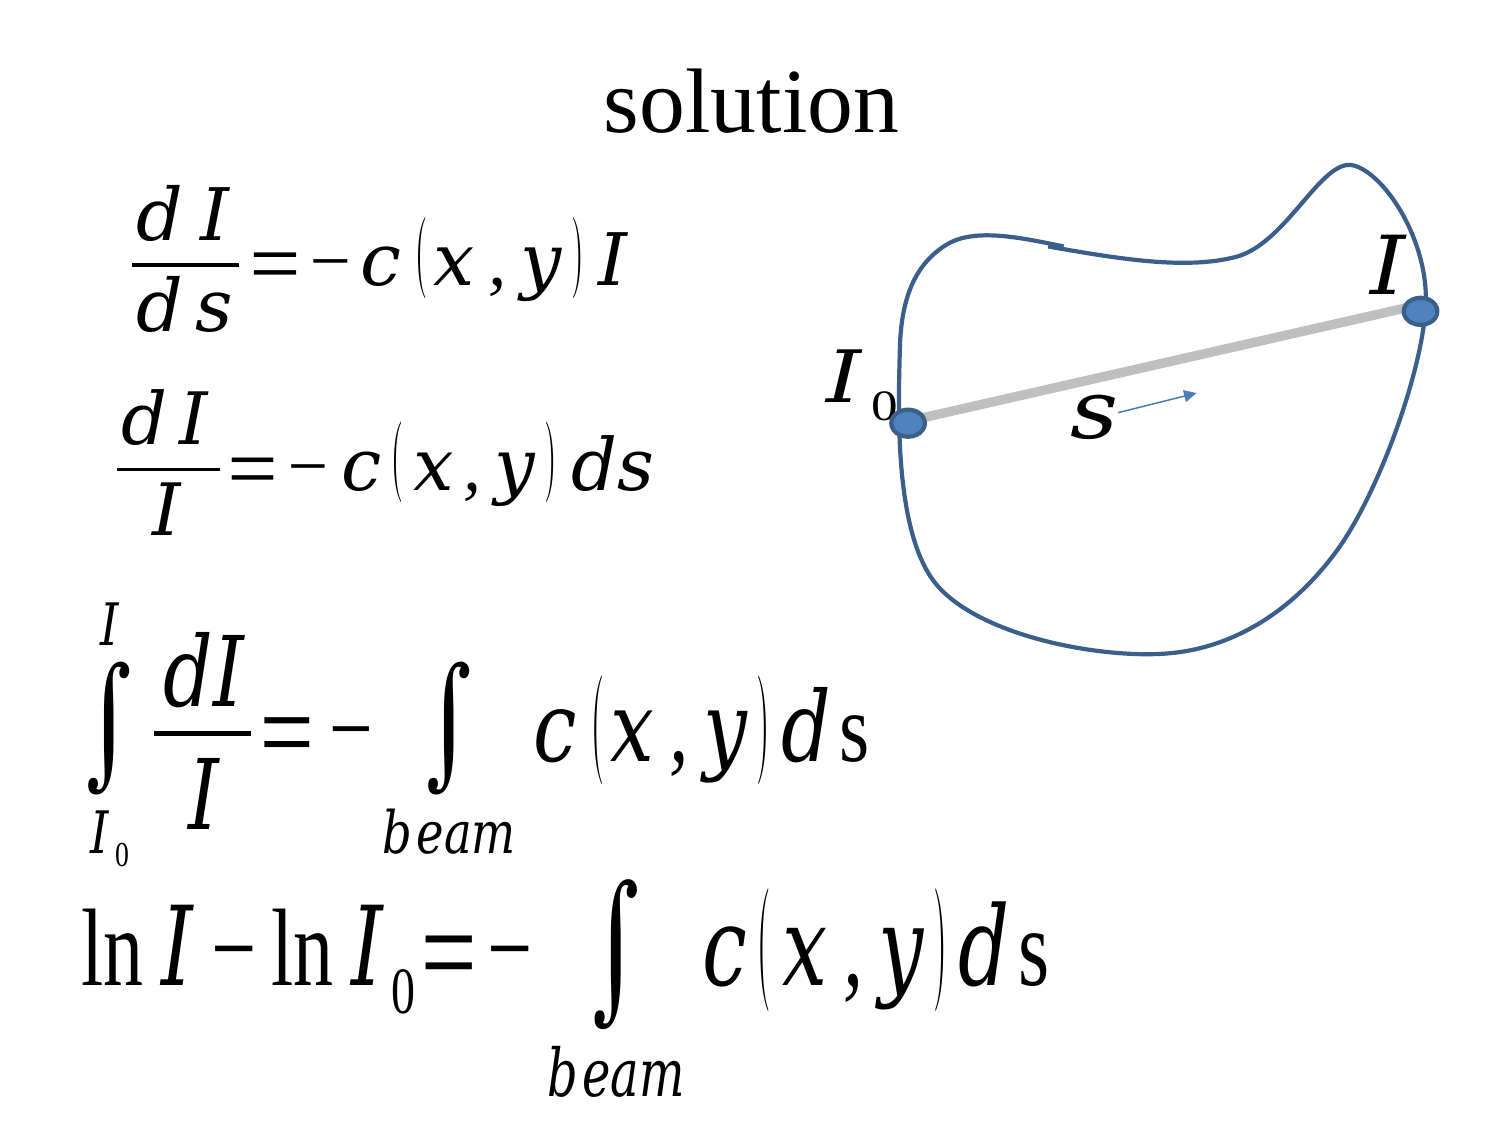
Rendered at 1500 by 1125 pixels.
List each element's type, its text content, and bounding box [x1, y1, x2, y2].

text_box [898, 303, 1427, 424]
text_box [1117, 392, 1197, 413]
title solution [76, 1, 1427, 190]
text_box [904, 162, 1428, 301]
text_box [1406, 295, 1440, 324]
text_box [889, 413, 924, 439]
text_box [897, 432, 1398, 657]
